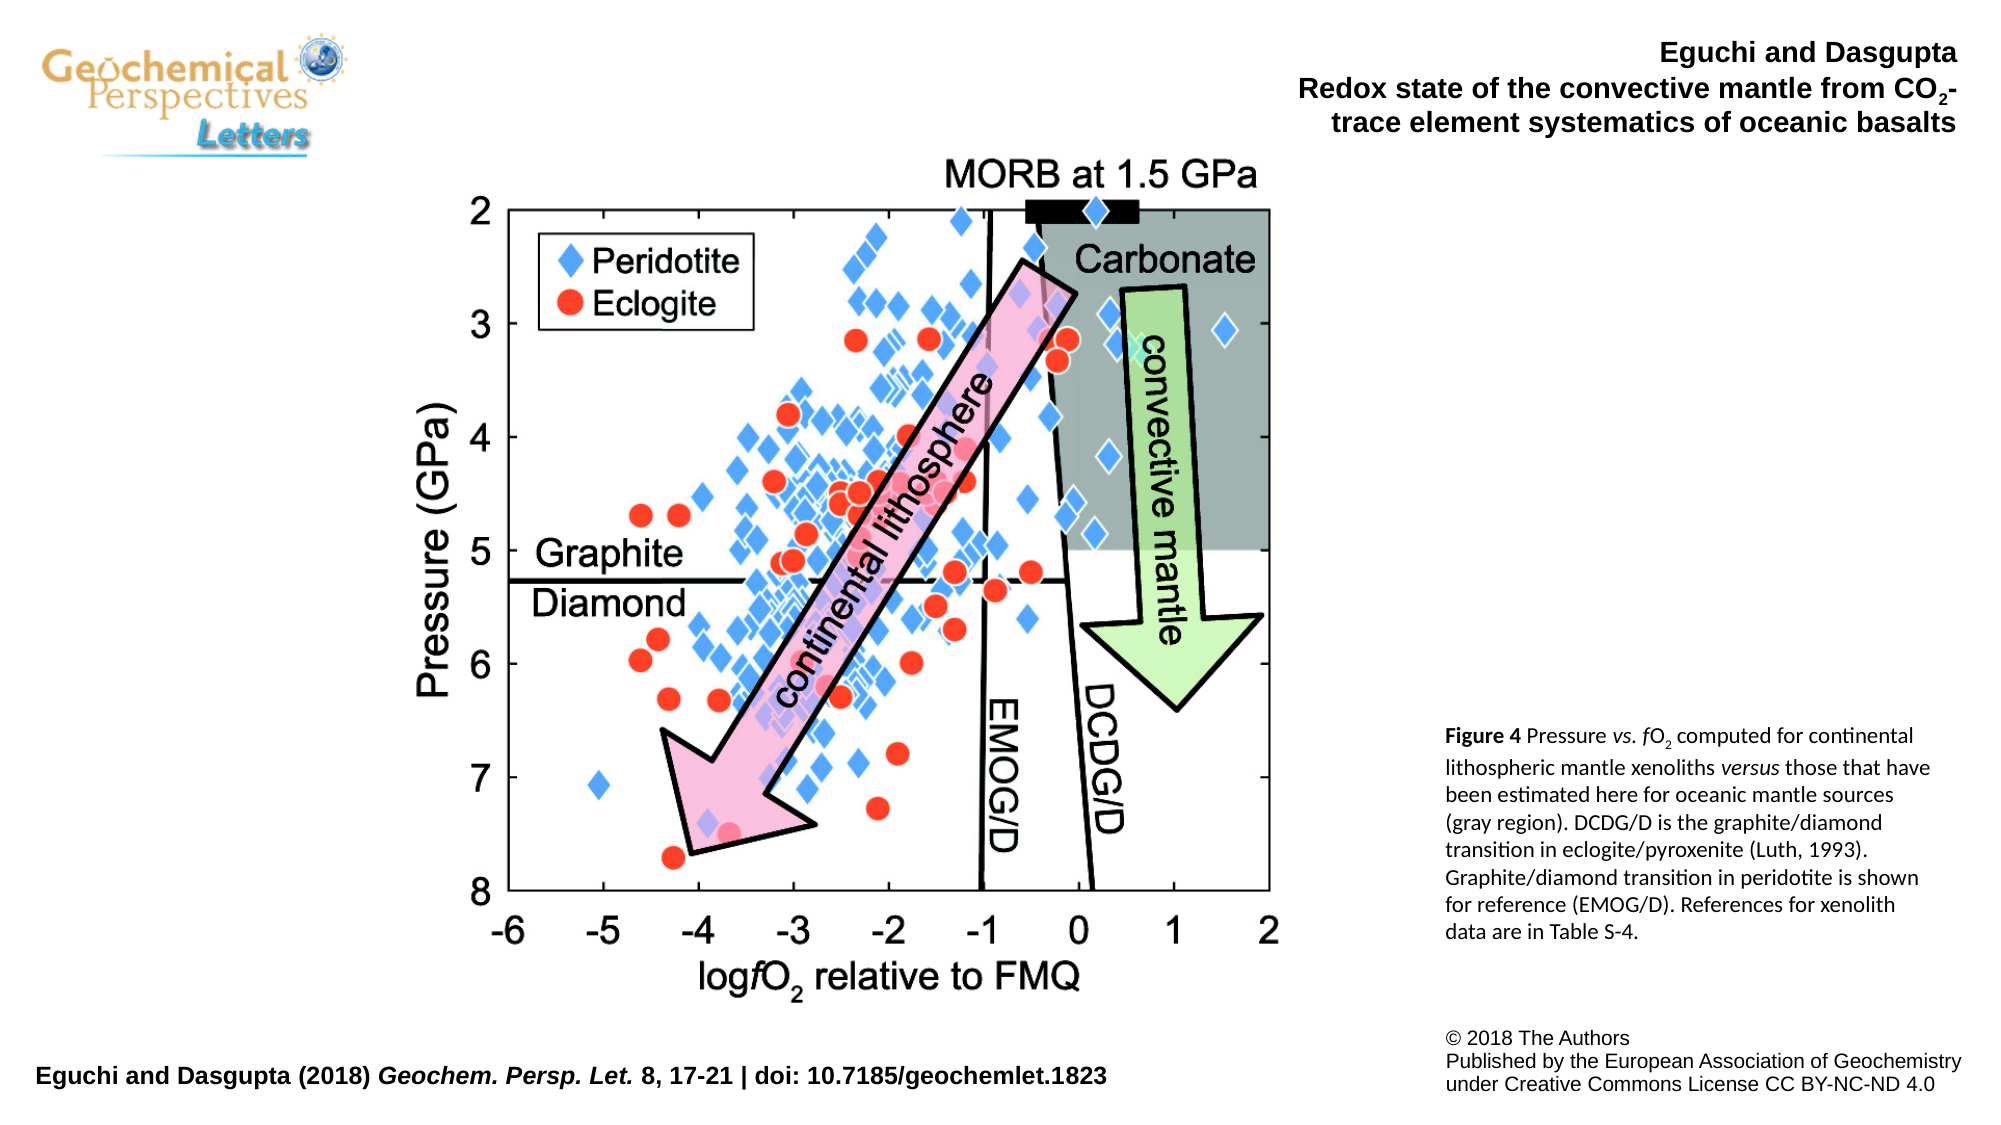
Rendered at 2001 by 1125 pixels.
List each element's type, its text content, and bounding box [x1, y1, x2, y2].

text_box Figure 4 Pressure vs. fO2 computed for continental lithospheric mantle xenoliths versus those that have been estimated here for oceanic mantle sources (gray region). DCDG/D is the graphite/diamond transition in eclogite/pyroxenite (Luth, 1993). Graphite/diamond transition in peridotite is shown for reference (EMOG/D). References for xenolith data are in Table S-4. [1430, 713, 1958, 952]
picture [381, 145, 1363, 1005]
text_box Eguchi and Dasgupta (2018) Geochem. Persp. Let. 8, 17-21 | doi: 10.7185/geochemlet.1823 [35, 1061, 1235, 1110]
text_box © 2018 The Authors Published by the European Association of Geochemistry under Creative Commons License CC BY-NC-ND 4.0 [1445, 1026, 1973, 1097]
picture [35, 29, 368, 167]
text_box Eguchi and Dasgupta Redox state of the convective mantle from CO2-trace element systematics of oceanic basalts [1278, 29, 1973, 146]
